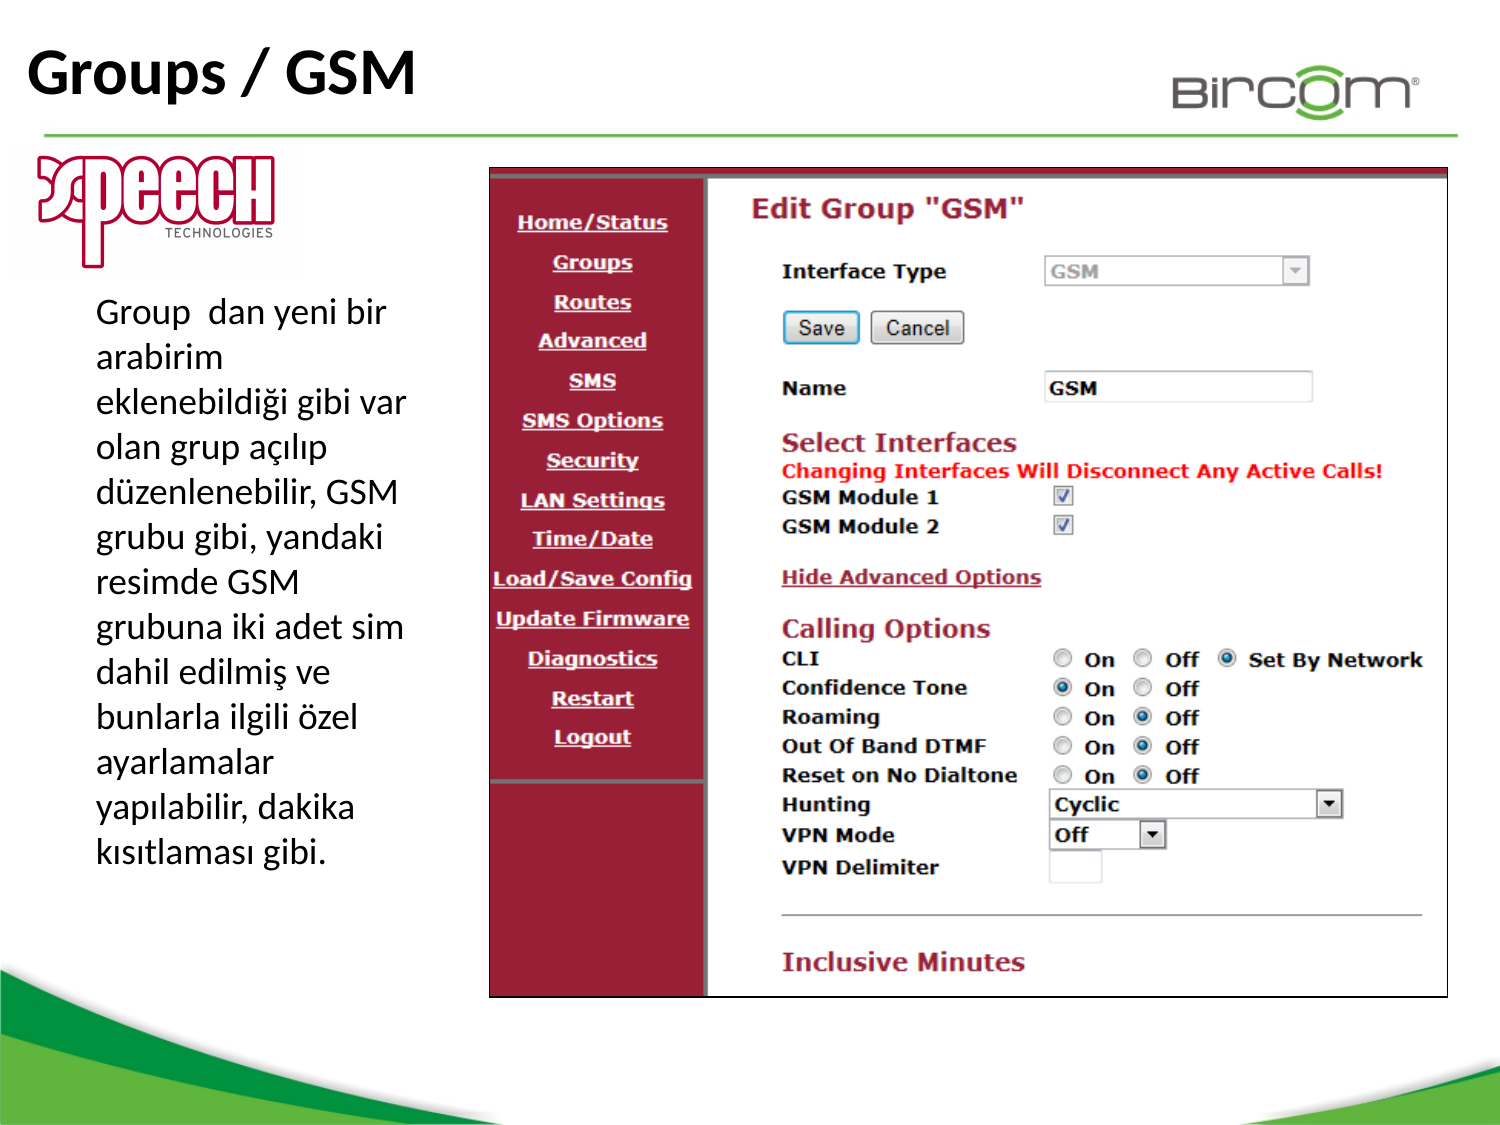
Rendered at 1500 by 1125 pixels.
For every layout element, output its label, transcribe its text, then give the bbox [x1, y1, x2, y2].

text_box Groups / GSM [12, 0, 1363, 143]
text_box Group dan yeni bir arabirim eklenebildiği gibi var olan grup açılıp düzenlenebilir, GSM grubu gibi, yandaki resimde GSM grubuna iki adet sim dahil edilmiş ve bunlarla ilgili özel ayarlamalar yapılabilir, dakika kısıtlaması gibi. [81, 279, 431, 879]
picture [0, 0, 1500, 1125]
